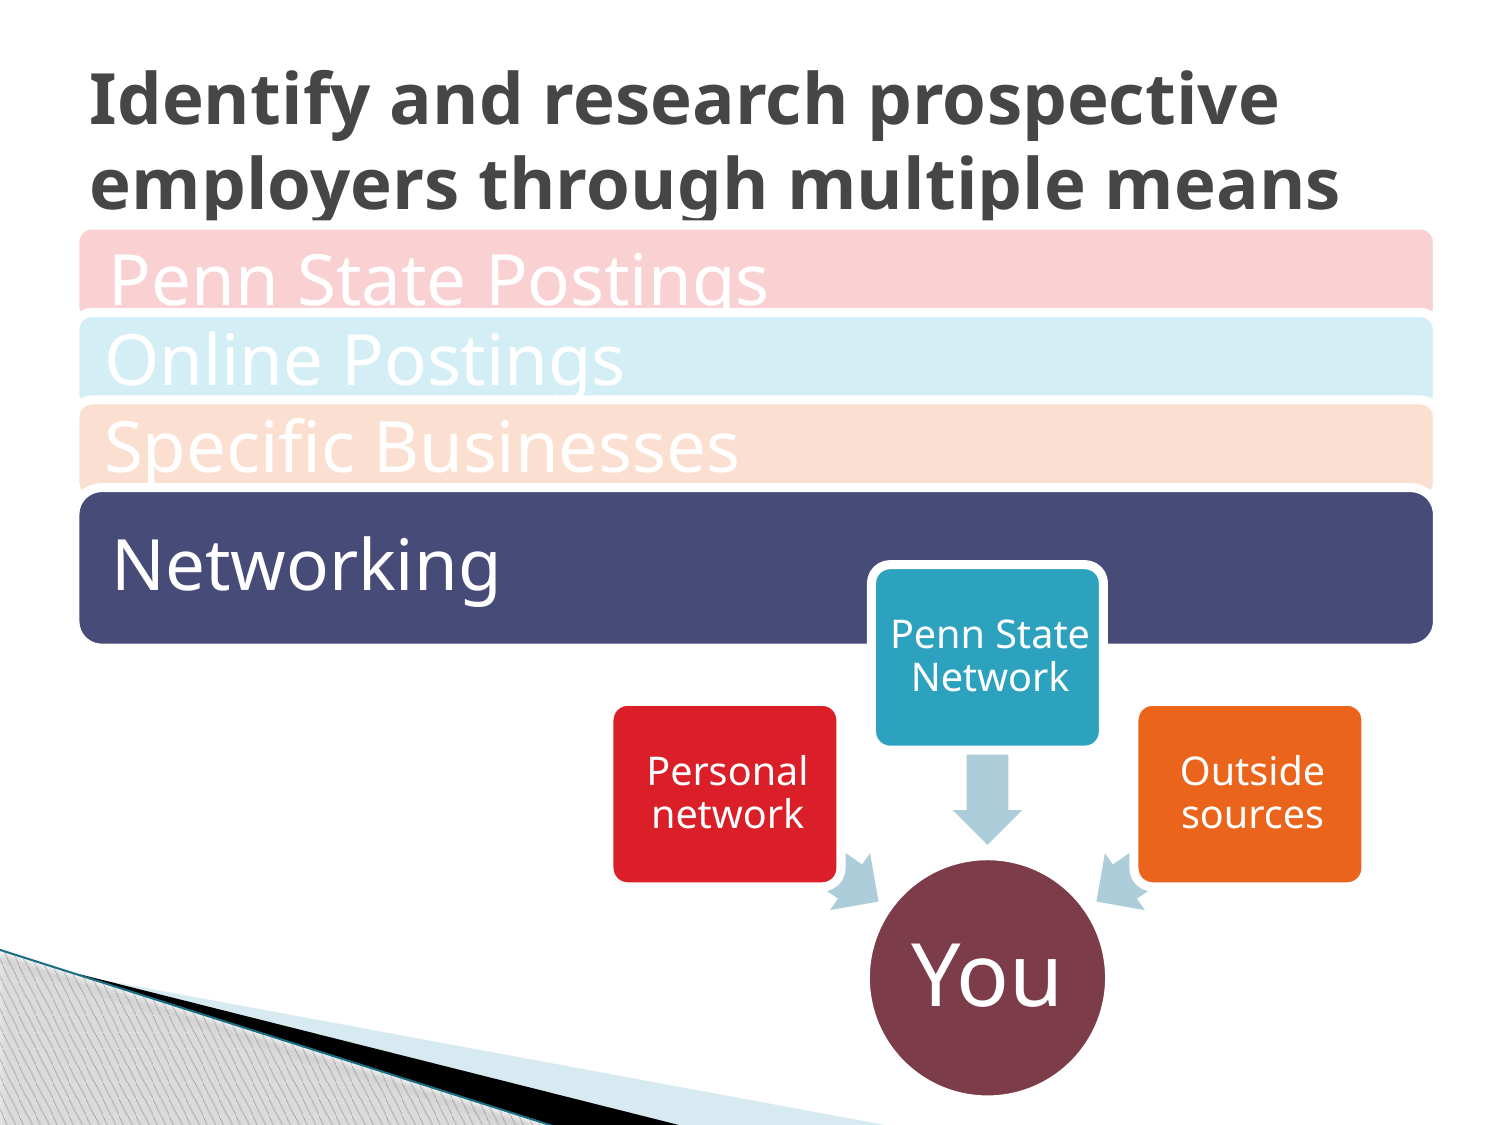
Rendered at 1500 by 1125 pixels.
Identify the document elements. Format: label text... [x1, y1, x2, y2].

title Identify and research prospective employers through multiple means [75, 45, 1425, 224]
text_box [499, 564, 1476, 1101]
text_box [74, 224, 1438, 299]
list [74, 299, 1438, 1013]
